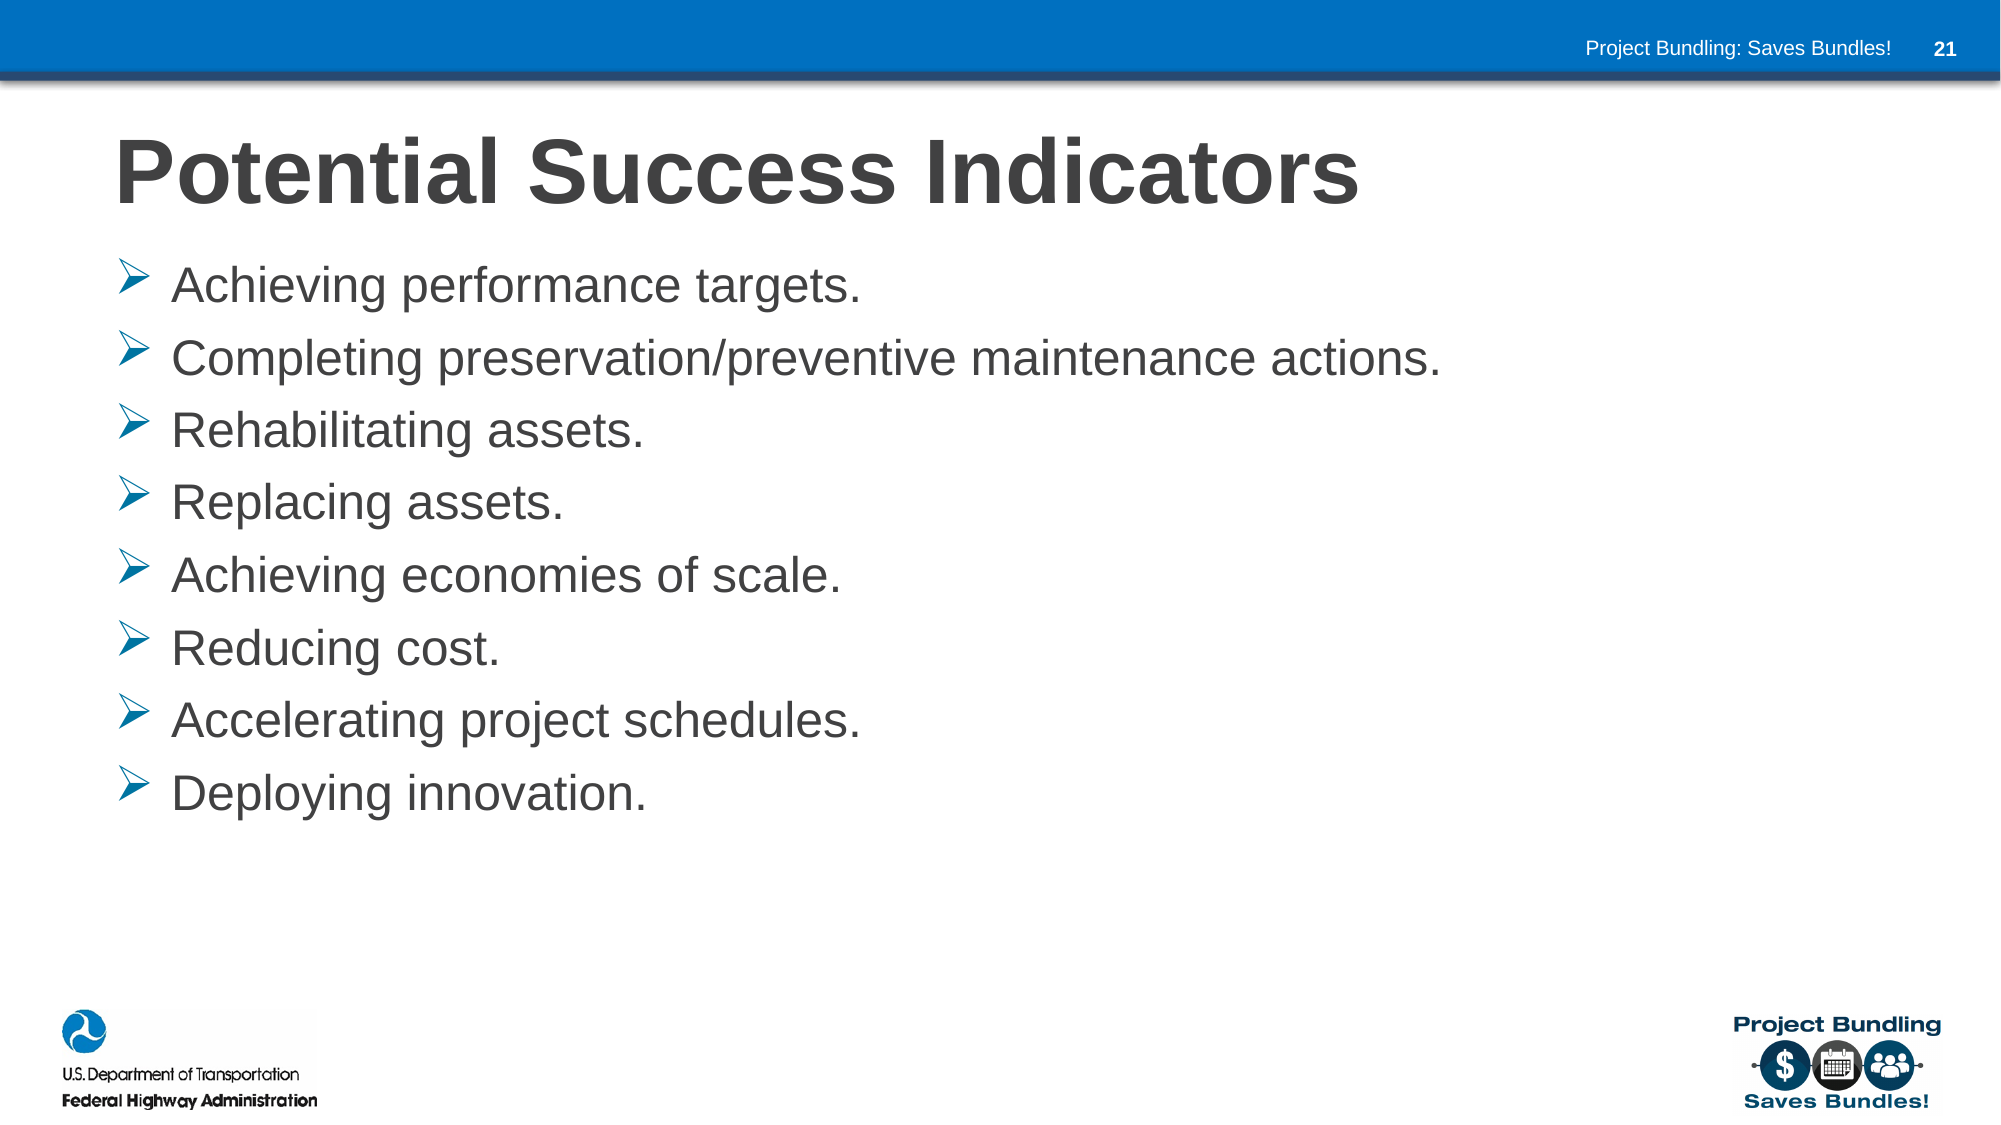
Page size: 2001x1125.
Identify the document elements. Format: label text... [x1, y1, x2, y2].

picture [1732, 1014, 1943, 1116]
title Potential Success Indicators [99, 99, 1900, 233]
picture [62, 1009, 317, 1110]
text_box Achieving performance targets. Completing preservation/preventive maintenance actions. Rehabilitating assets. Replacing assets. Achieving economies of scale. Reducing cost. Accelerating project schedules. Deploying innovation. [99, 245, 1663, 828]
